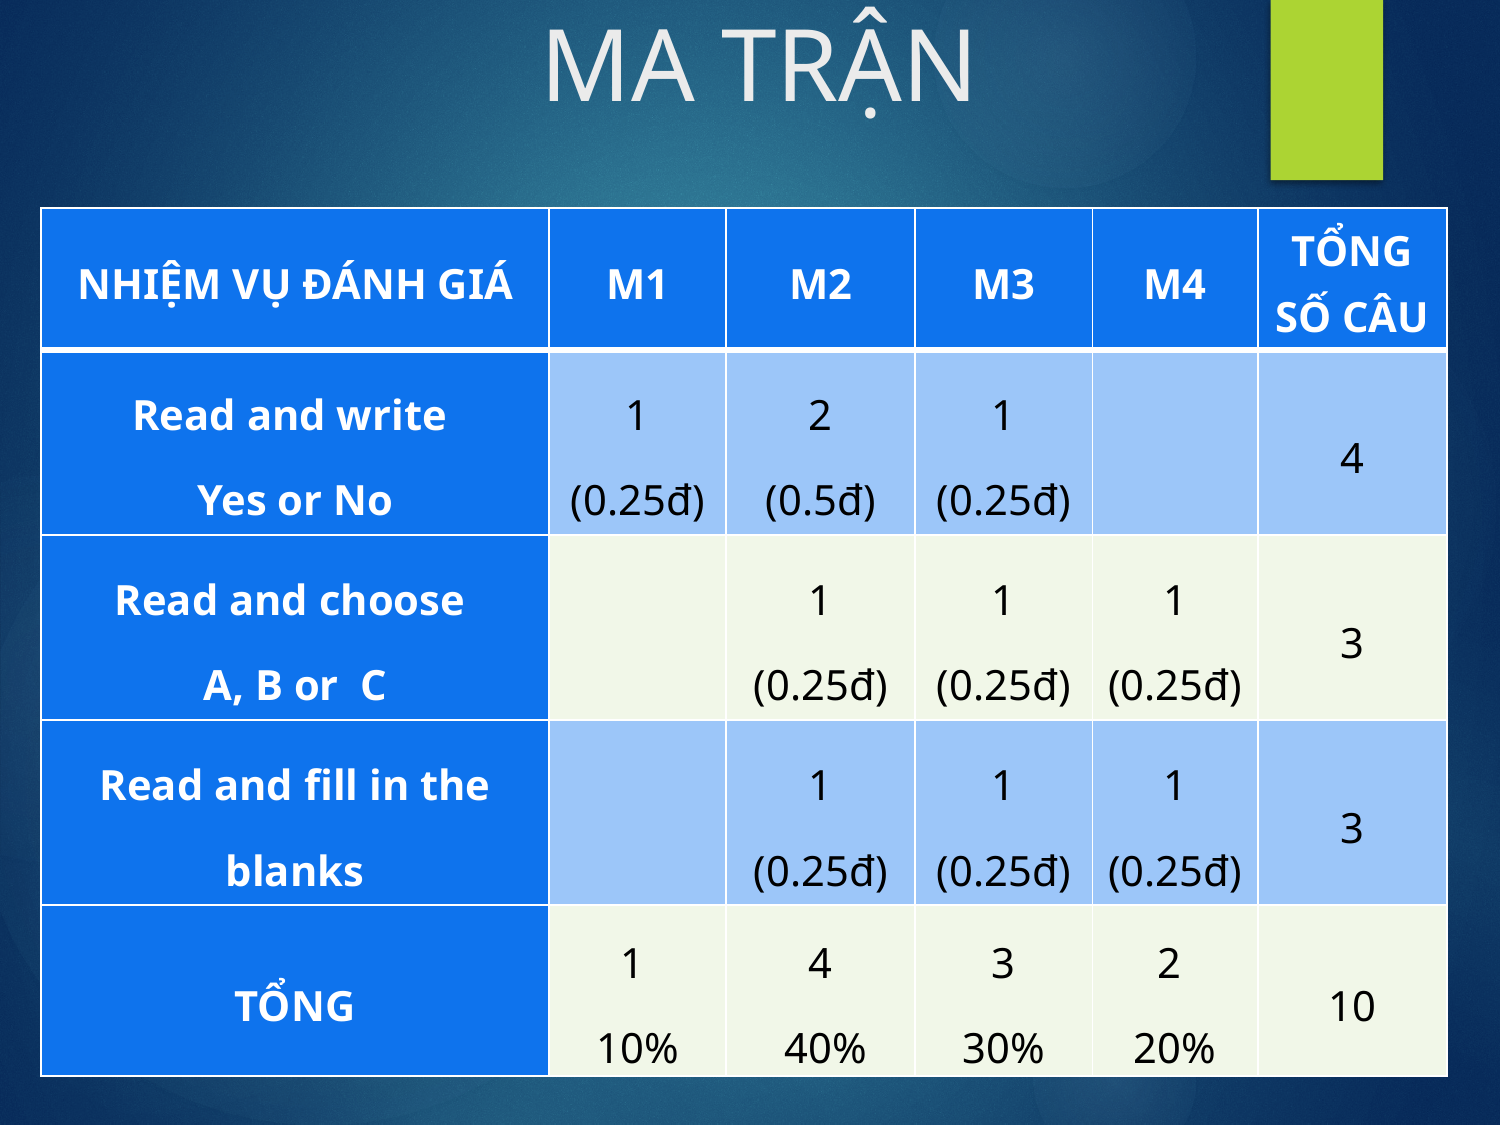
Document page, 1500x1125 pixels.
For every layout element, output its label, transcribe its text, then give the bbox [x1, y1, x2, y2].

table_header NHIỆM VỤ ĐÁNH GIÁ [42, 209, 548, 347]
table_cell [550, 536, 725, 719]
table_header M1 [550, 209, 725, 347]
title MA TRẬN [525, 0, 1010, 128]
table_header M2 [727, 209, 914, 347]
table_cell 1 (0.25đ) [1093, 536, 1257, 719]
table_cell 1 (0.25đ) [550, 353, 725, 534]
table_cell 1 (0.25đ) [727, 536, 914, 719]
table_cell 1 (0.25đ) [727, 721, 914, 904]
table_cell 1 (0.25đ) [916, 536, 1092, 719]
table_cell 3 [1259, 721, 1446, 904]
table_cell [550, 721, 725, 904]
table_cell 10 [1259, 906, 1446, 1075]
table_cell Read and write Yes or No [42, 353, 548, 534]
table_cell 4 40% [727, 906, 914, 1075]
table_cell 1 (0.25đ) [1093, 721, 1257, 904]
table_cell 4 [1259, 353, 1446, 534]
table_cell 3 30% [916, 906, 1092, 1075]
table_header TỔNG SỐ CÂU [1259, 209, 1446, 347]
table_cell Read and fill in the blanks [42, 721, 548, 904]
table_cell 1 10% [550, 906, 725, 1075]
table_cell [1093, 353, 1257, 534]
table_cell Read and choose A, B or C [42, 536, 548, 719]
table_cell 3 [1259, 536, 1446, 719]
table_header M4 [1093, 209, 1257, 347]
table_cell 1 (0.25đ) [916, 353, 1092, 534]
table_cell 2 (0.5đ) [727, 353, 914, 534]
table_cell TỔNG [42, 906, 548, 1075]
table_header M3 [916, 209, 1092, 347]
table_cell 1 (0.25đ) [916, 721, 1092, 904]
table_cell 2 20% [1093, 906, 1257, 1075]
